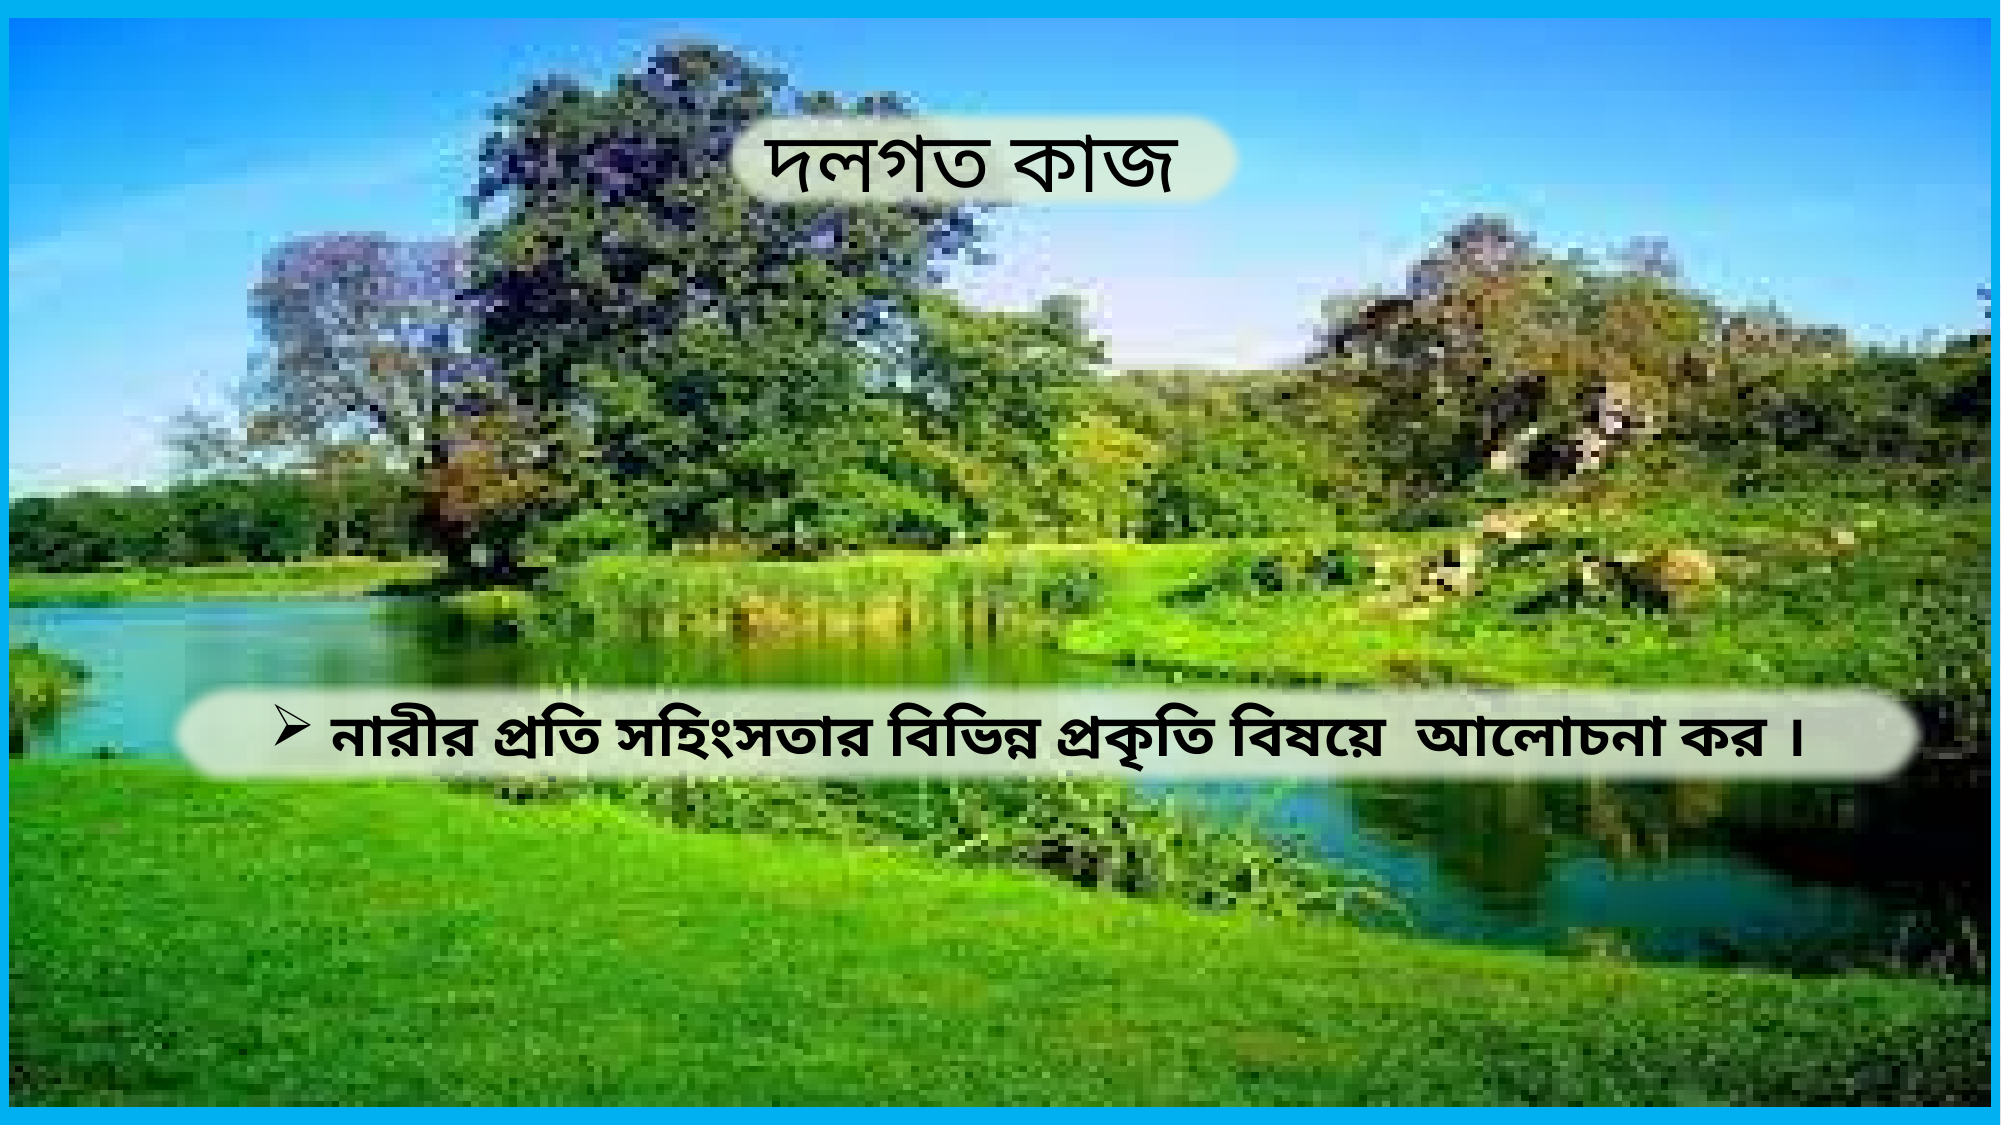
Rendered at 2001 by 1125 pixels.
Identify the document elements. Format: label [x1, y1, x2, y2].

text_box [0, 0, 2000, 1125]
